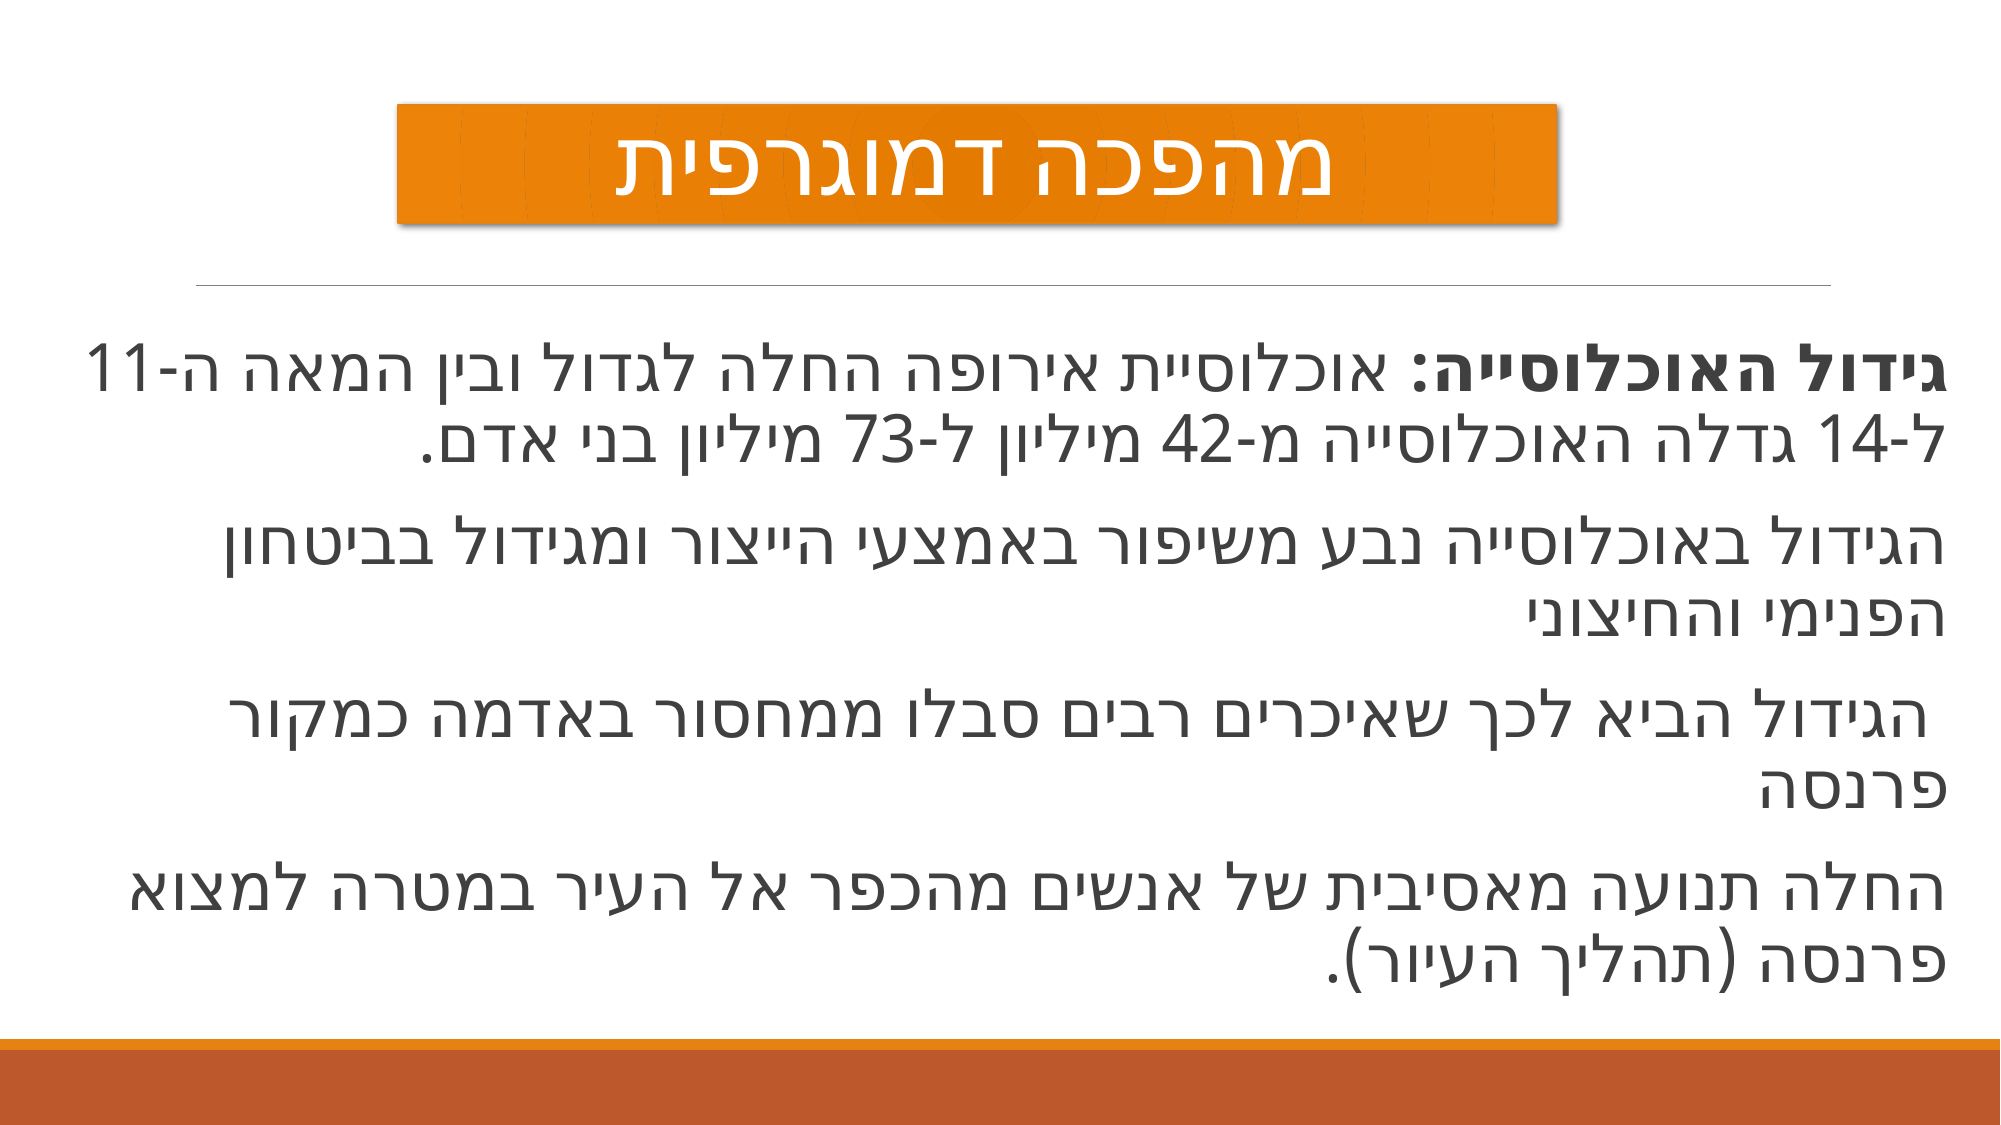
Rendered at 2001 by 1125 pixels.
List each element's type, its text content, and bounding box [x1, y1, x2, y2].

list גידול האוכלוסייה: אוכלוסיית אירופה החלה לגדול ובין המאה ה-11 ל-14 גדלה האוכלוסייה מ-42 מיליון ל-73 מיליון בני אדם. הגידול באוכלוסייה נבע משיפור באמצעי הייצור ומגידול בביטחון הפנימי והחיצוני הגידול הביא לכך שאיכרים רבים סבלו ממחסור באדמה כמקור פרנסה החלה תנועה מאסיבית של אנשים מהכפר אל העיר במטרה למצוא פרנסה (תהליך העיור). [76, 326, 1965, 1012]
title מהפכה דמוגרפית [397, 104, 1557, 224]
